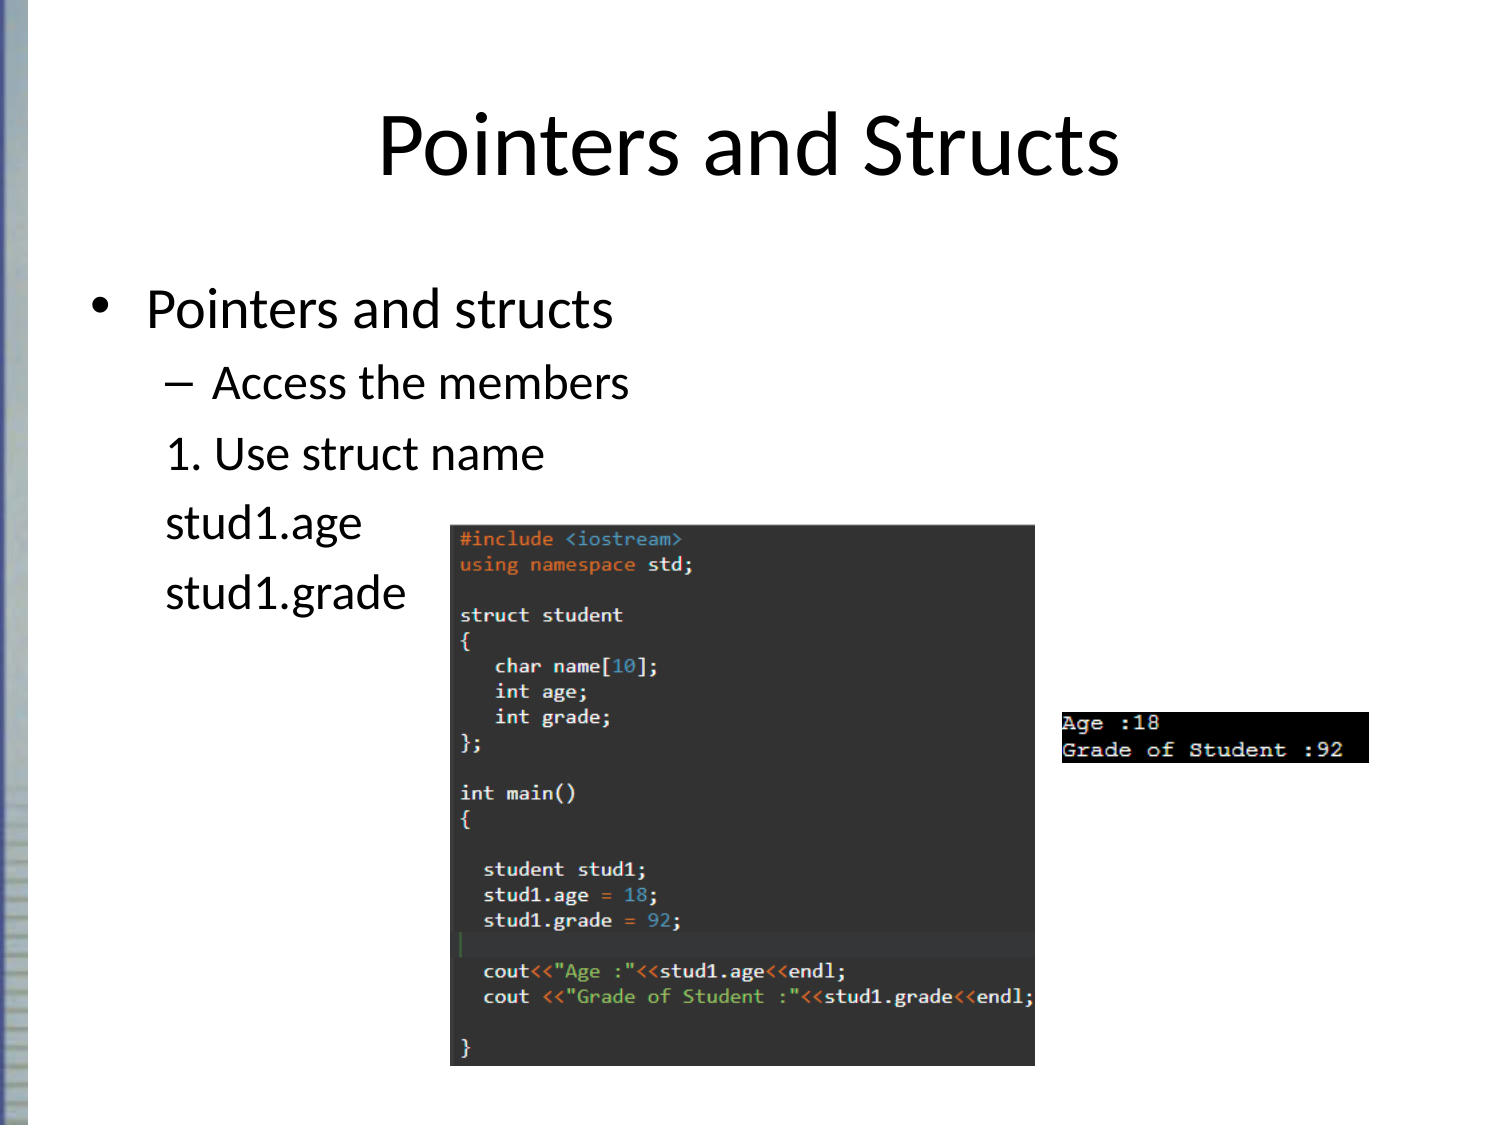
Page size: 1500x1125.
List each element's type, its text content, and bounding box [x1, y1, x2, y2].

title Pointers and Structs [75, 45, 1425, 233]
picture [1062, 712, 1369, 763]
picture [0, 0, 28, 1125]
list Pointers and structs Access the members 1. Use struct name stud1.age stud1.grade [75, 262, 1425, 1005]
picture [449, 524, 1035, 1066]
